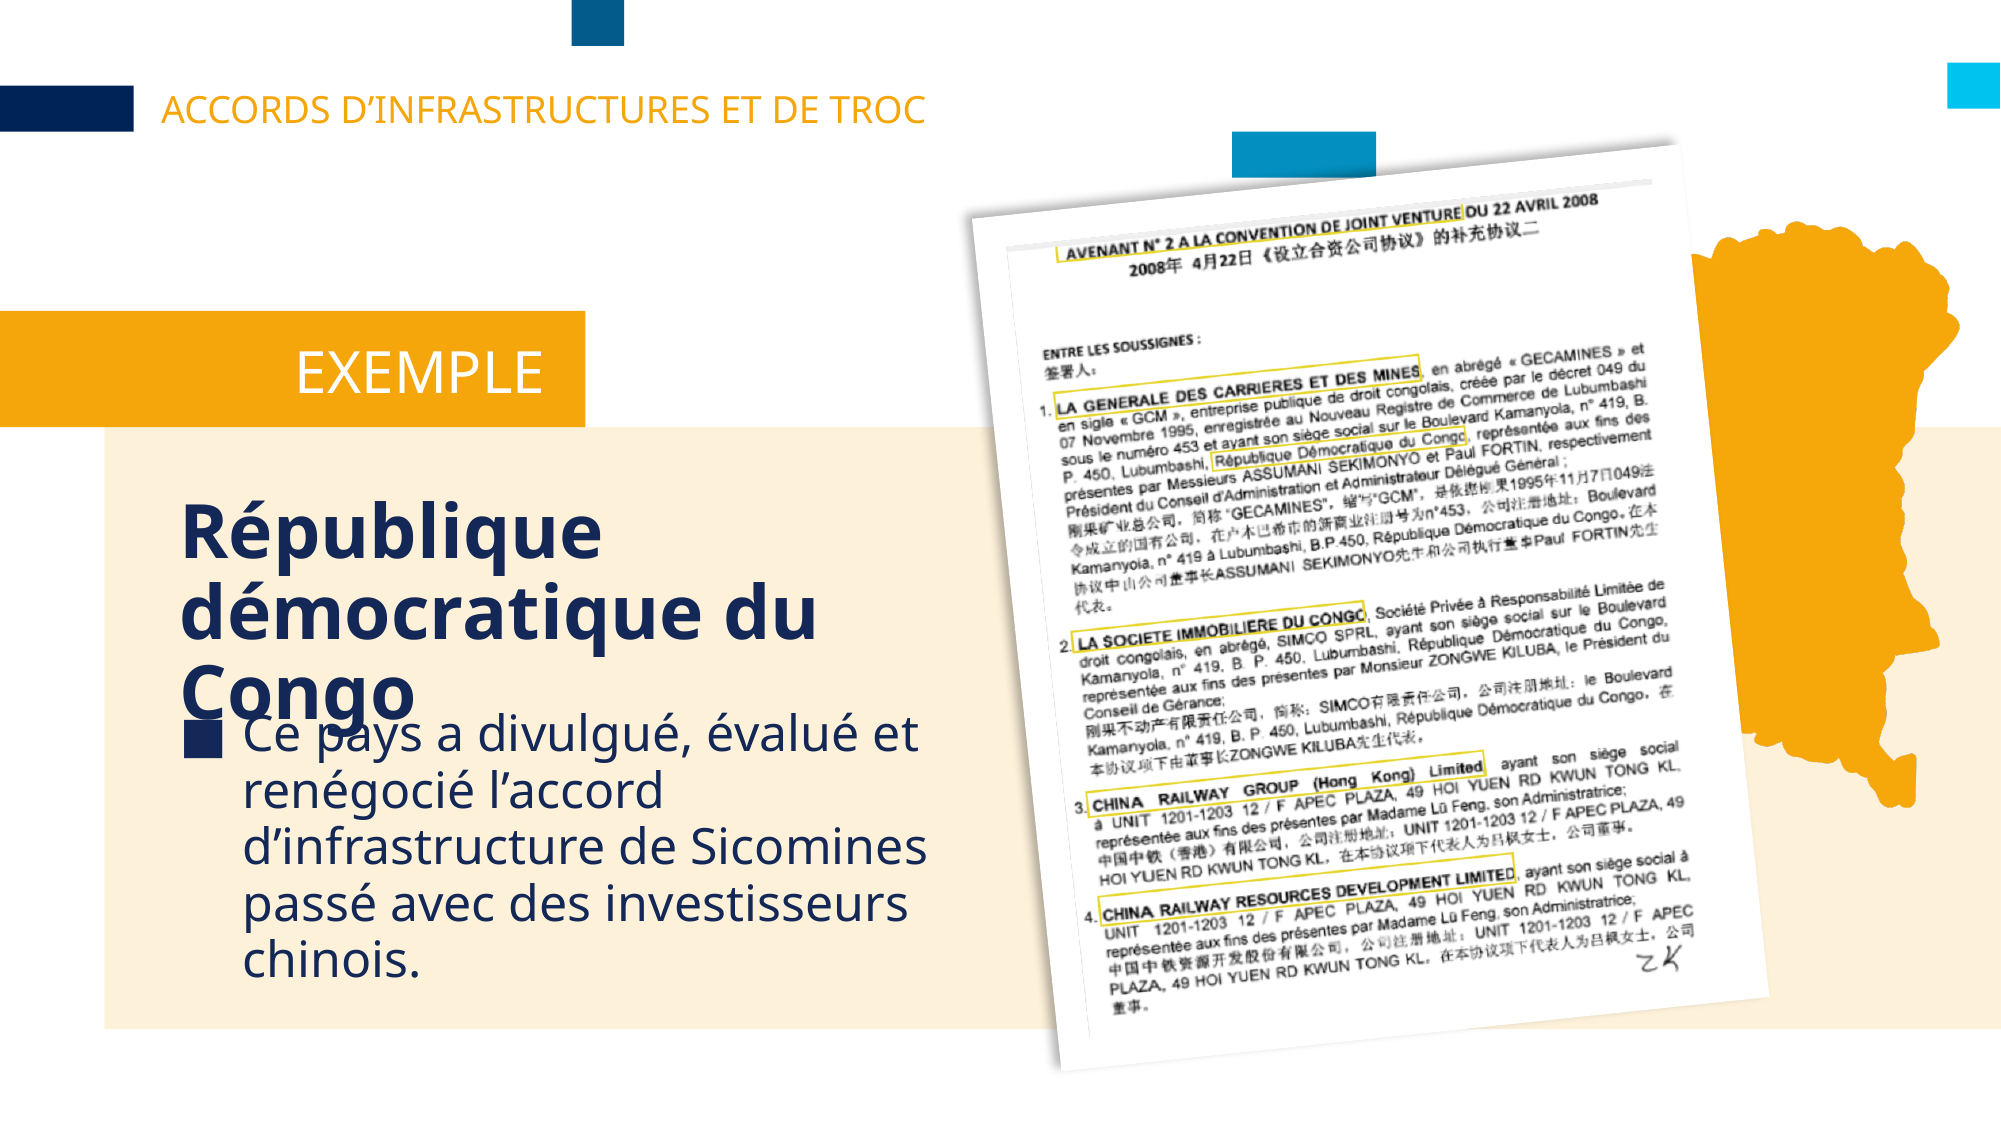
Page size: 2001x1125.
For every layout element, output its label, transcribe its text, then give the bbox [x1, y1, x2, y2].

list EXEMPLE [168, 333, 561, 428]
list Ce pays a divulgué, évalué et renégocié l’accord d’infrastructure de Sicomines passé avec des investisseurs chinois. [164, 699, 1038, 971]
list ACCORDS D’INFRASTRUCTURES ET DE TROC [145, 82, 1028, 150]
list République démocratique du Congo [164, 487, 1000, 698]
picture [1007, 180, 2000, 1036]
